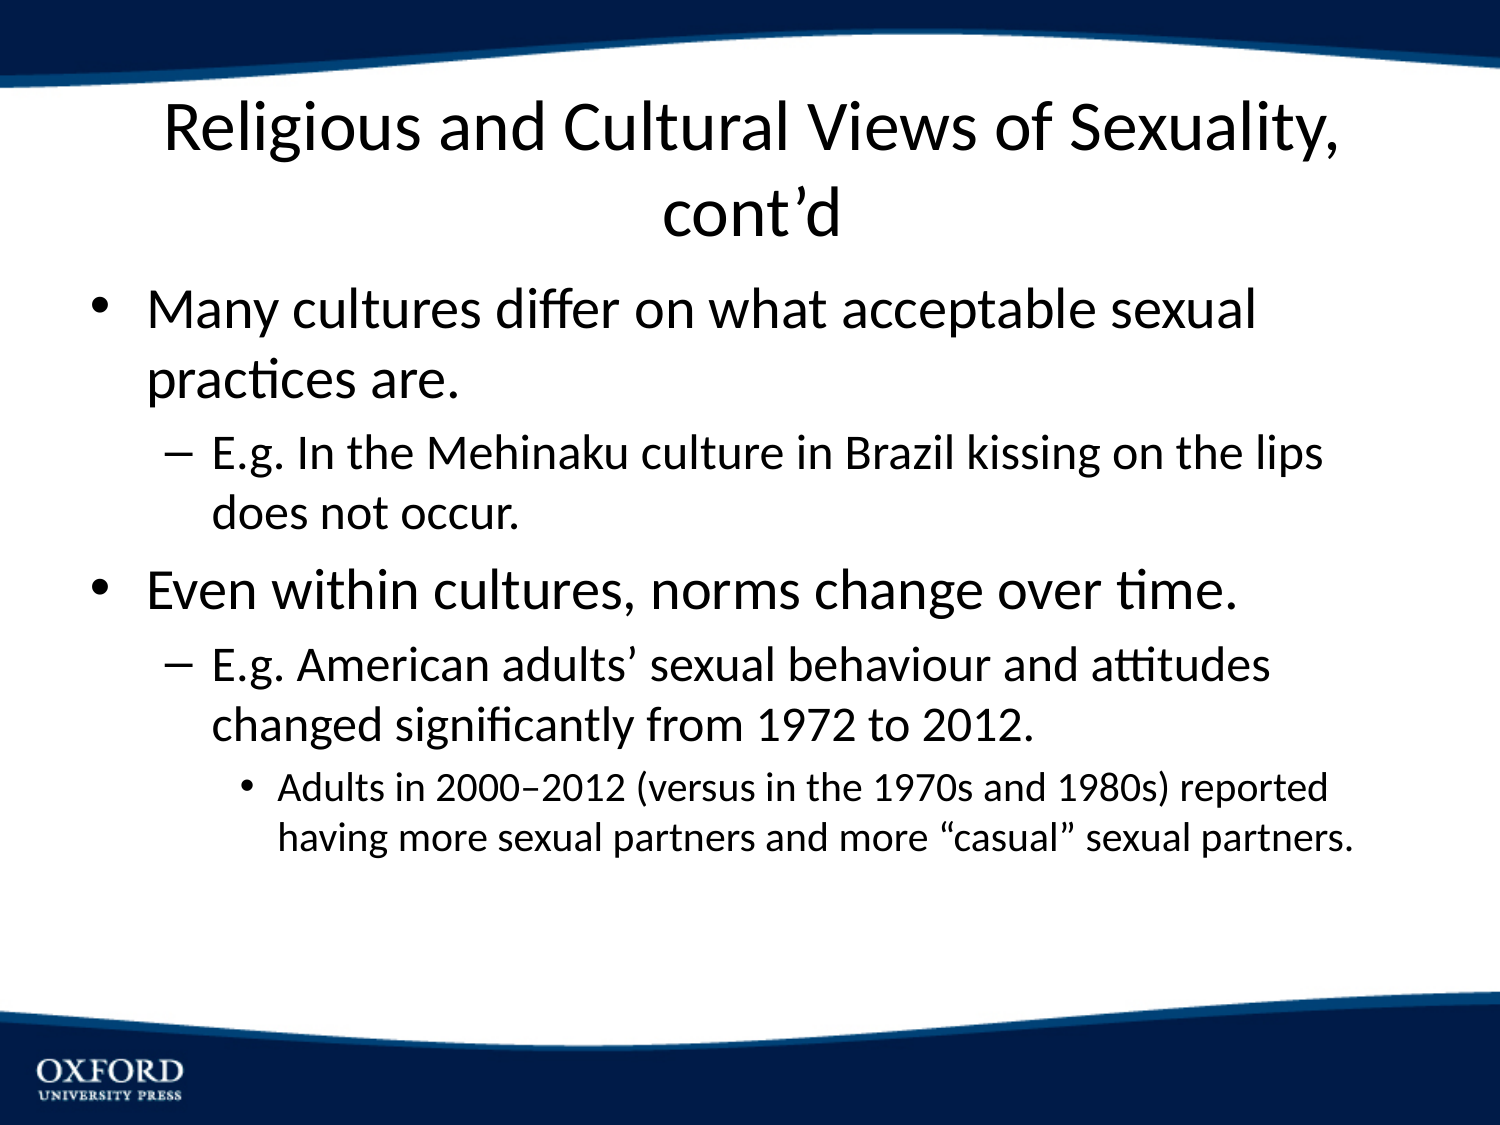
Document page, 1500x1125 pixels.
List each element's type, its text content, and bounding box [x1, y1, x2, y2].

picture [0, 0, 1500, 1125]
title Religious and Cultural Views of Sexuality, cont’d [77, 71, 1428, 259]
list Many cultures differ on what acceptable sexual practices are. E.g. In the Mehinaku culture in Brazil kissing on the lips does not occur. Even within cultures, norms change over time. E.g. American adults’ sexual behaviour and attitudes changed significantly from 1972 to 2012. Adults in 2000–2012 (versus in the 1970s and 1980s) reported having more sexual partners and more “casual” sexual partners. [75, 262, 1425, 1005]
